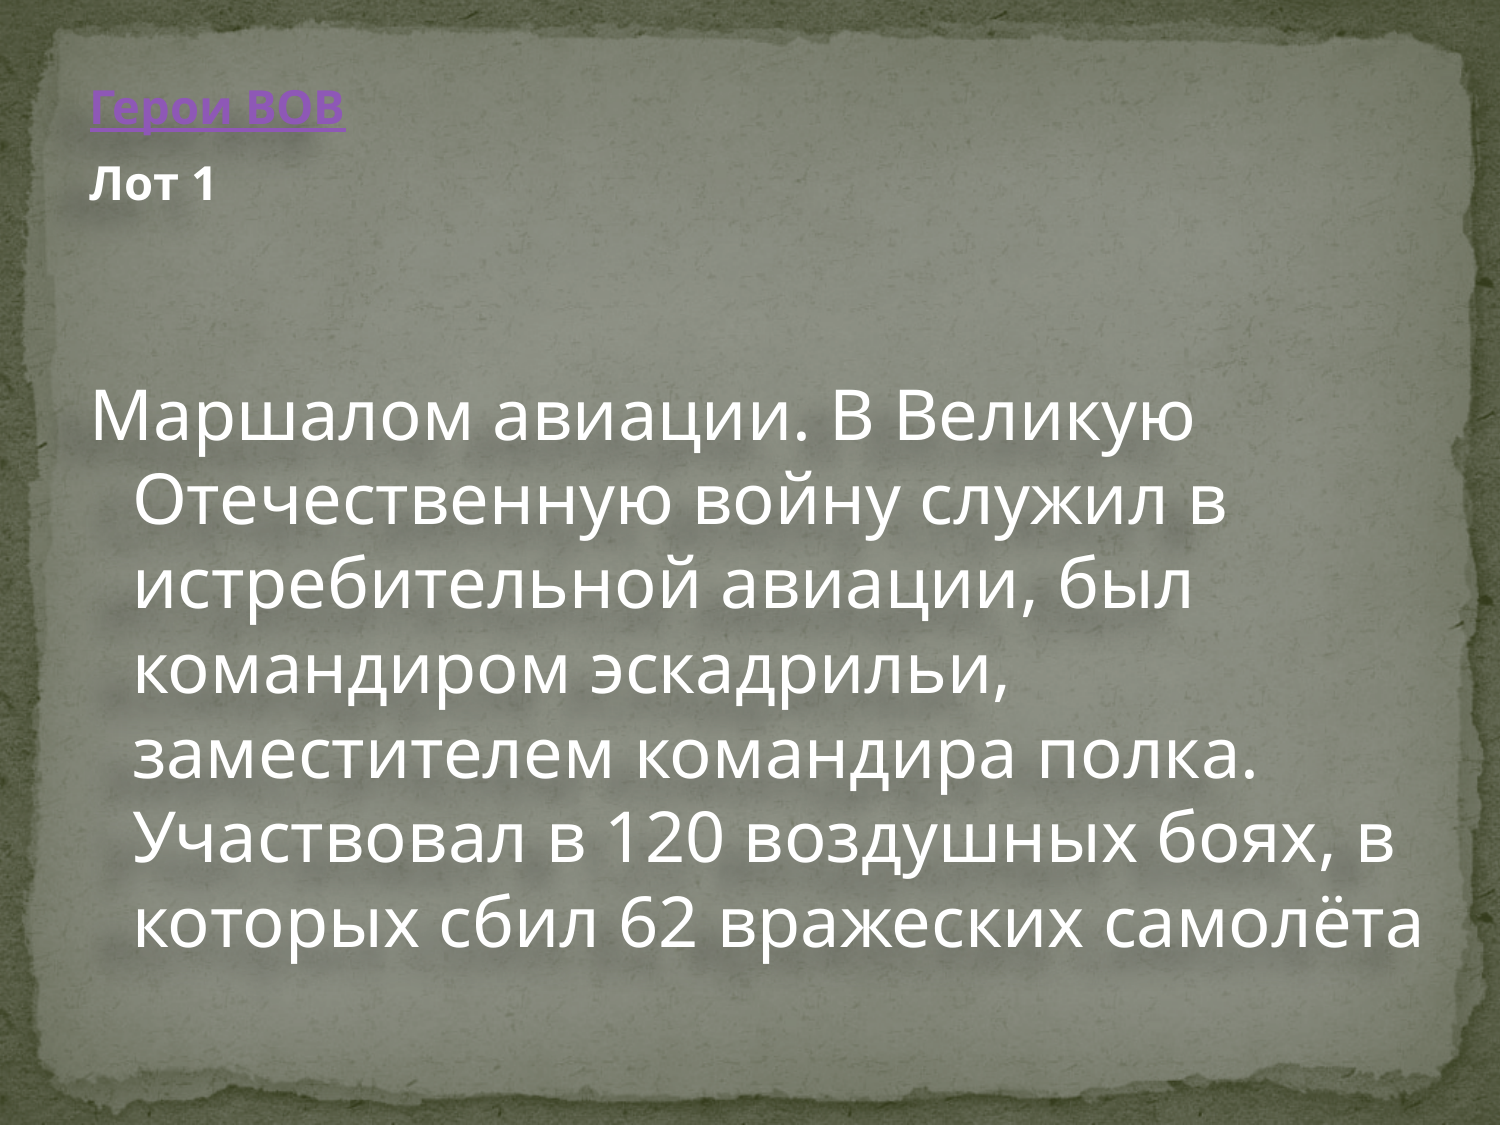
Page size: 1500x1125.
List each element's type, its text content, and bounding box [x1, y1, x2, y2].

list Герои ВОВ Лот 1 Маршалом авиации. В Великую Отечественную войну служил в истребительной авиации, был командиром эскадрильи, заместителем командира полка. Участвовал в 120 воздушных боях, в которых сбил 62 вражеских самолёта [75, 70, 1442, 1043]
